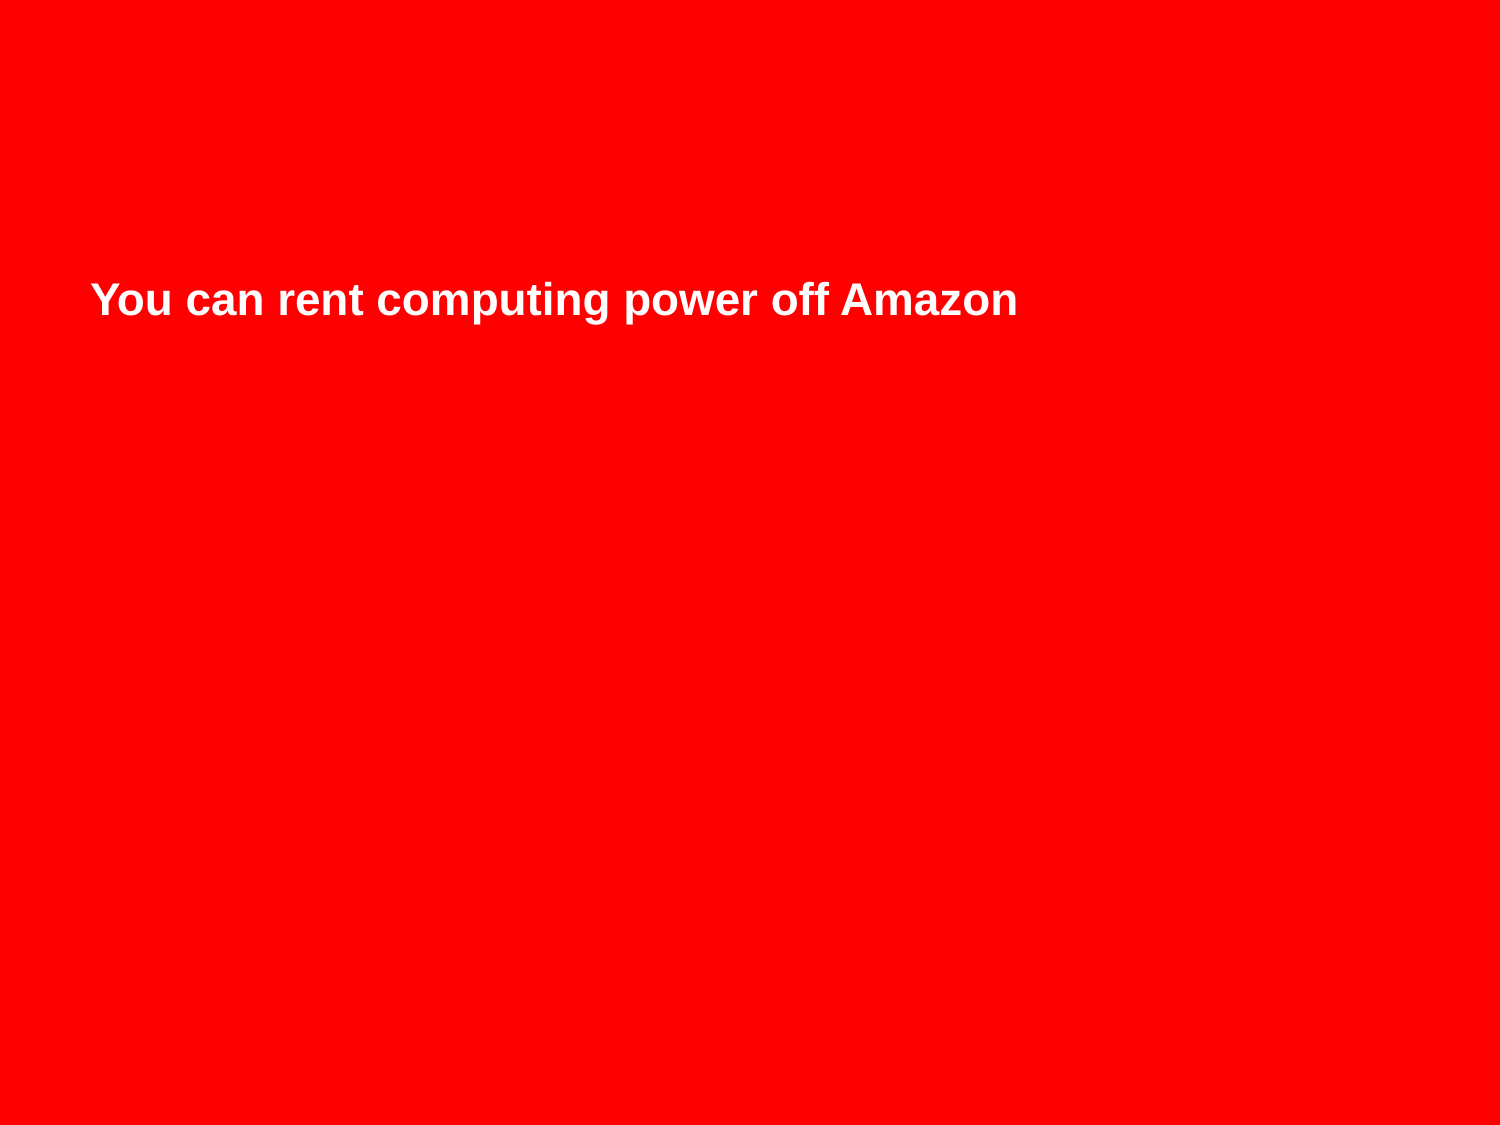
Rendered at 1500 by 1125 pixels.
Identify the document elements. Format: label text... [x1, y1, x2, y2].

list You can rent computing power off Amazon [75, 262, 1425, 1005]
